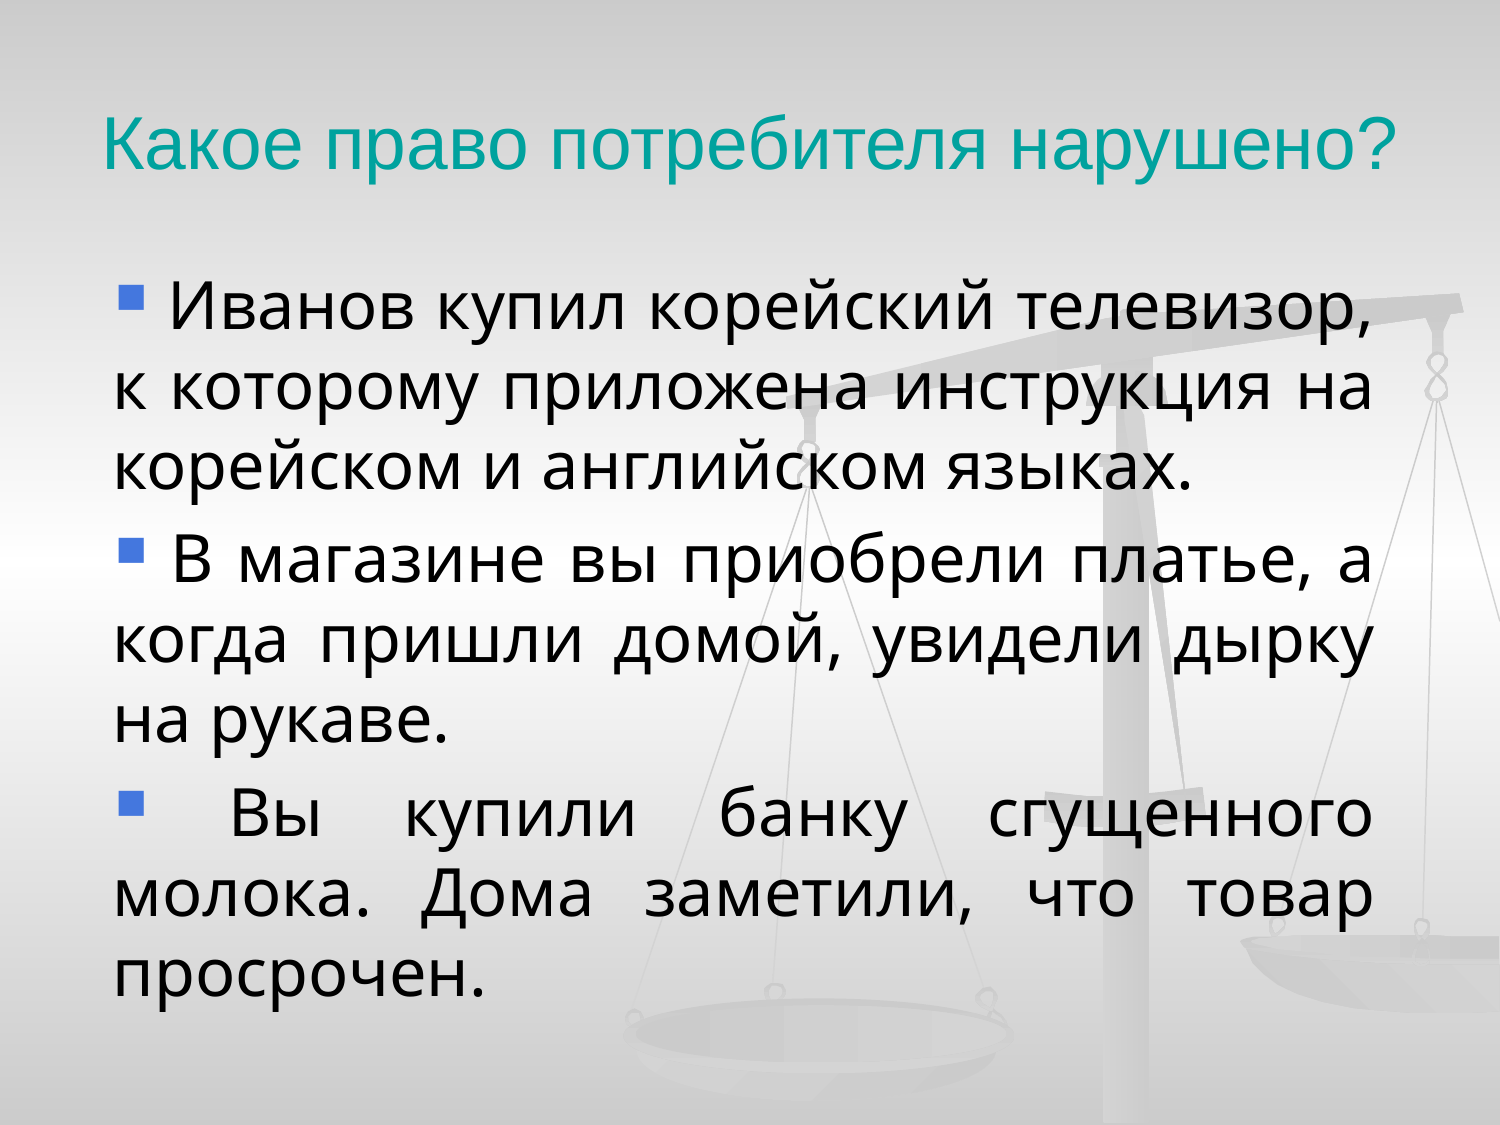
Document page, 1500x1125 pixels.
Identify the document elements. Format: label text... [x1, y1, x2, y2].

title Какое право потребителя нарушено? [74, 45, 1426, 234]
list Иванов купил корейский телевизор, к которому приложена инструкция на корейском и английском языках. В магазине вы приобрели платье, а когда пришли домой, увидели дырку на рукаве. Вы купили банку сгущенного молока. Дома заметили, что товар просрочен. [40, 255, 1392, 999]
